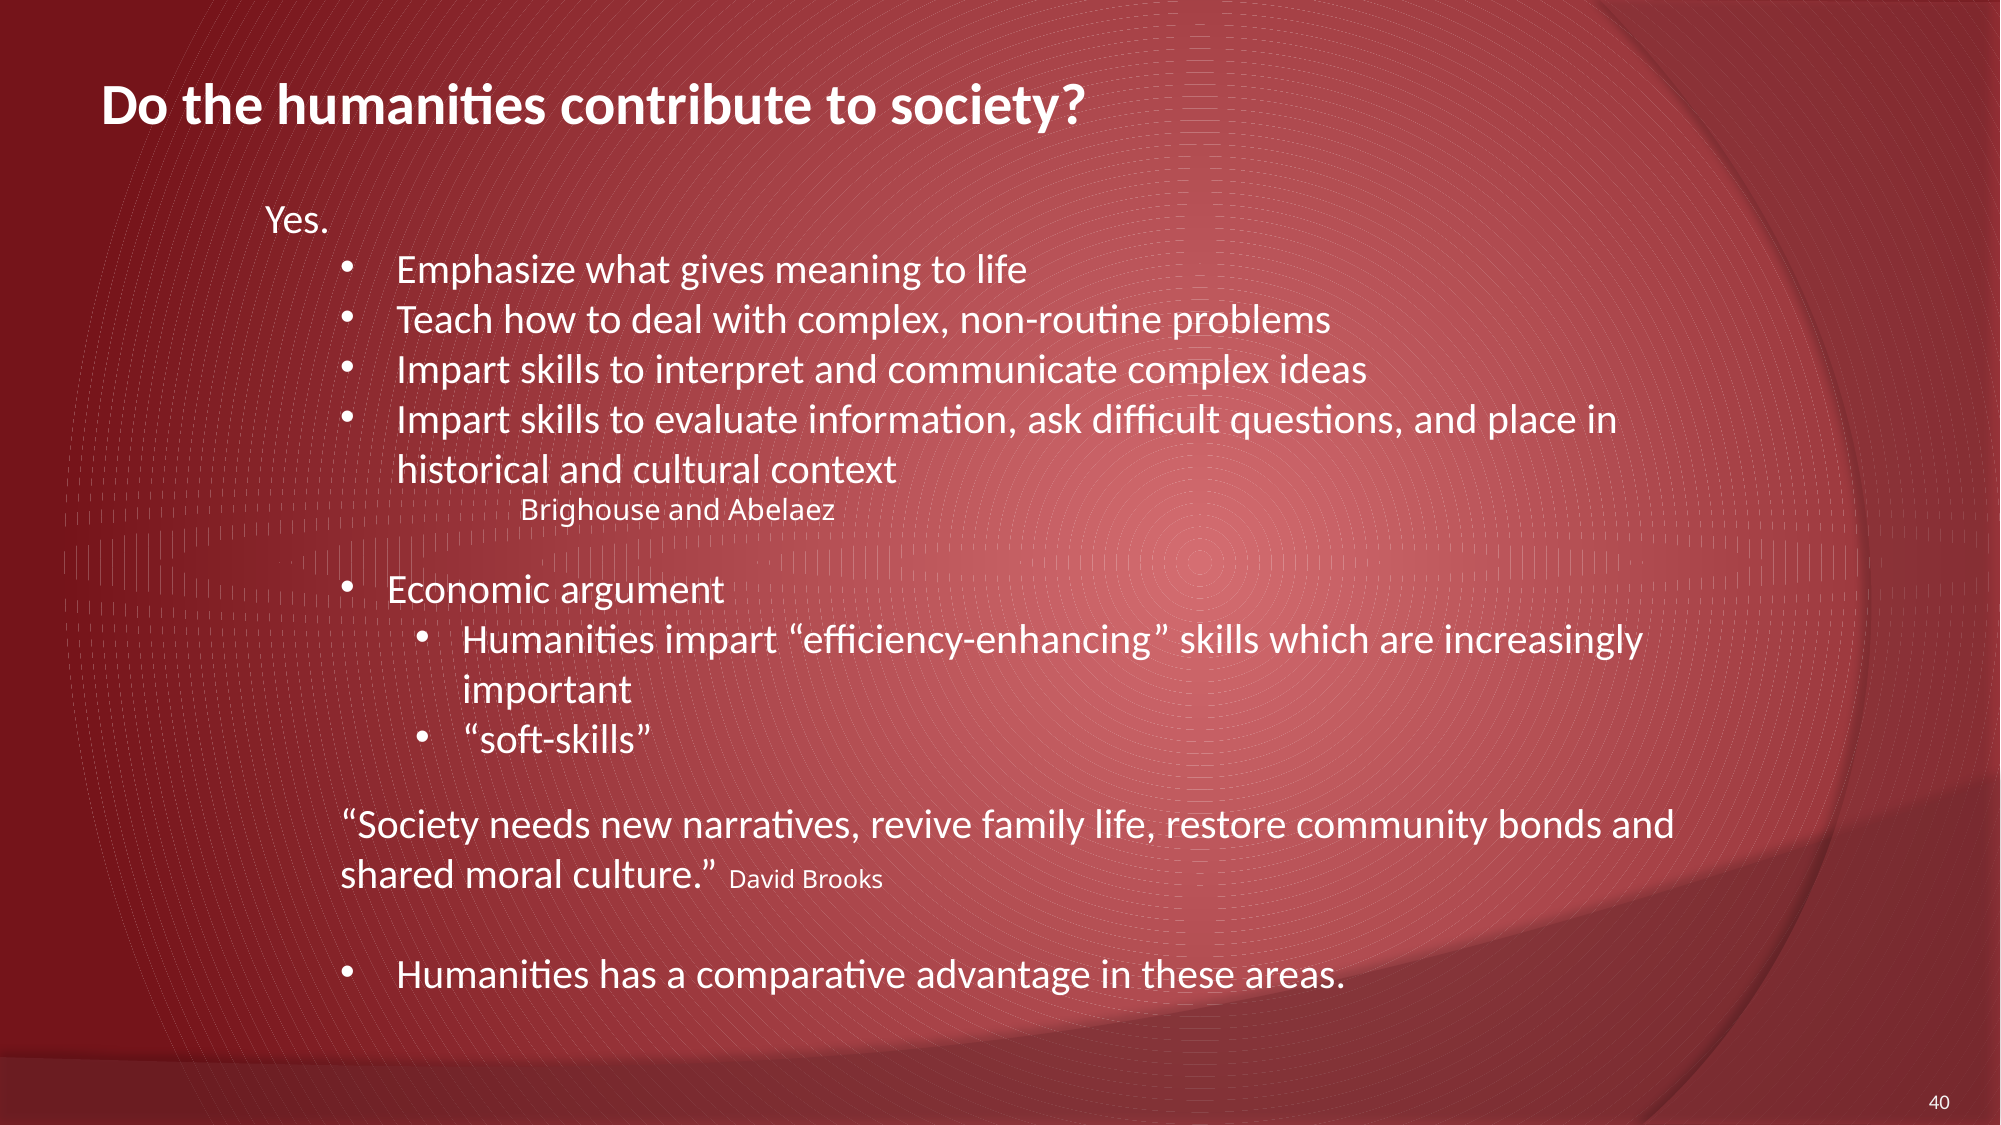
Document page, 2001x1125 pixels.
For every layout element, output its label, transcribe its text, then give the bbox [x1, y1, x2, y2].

slide_number 40 [1783, 1053, 1950, 1114]
text_box Yes. Emphasize what gives meaning to life Teach how to deal with complex, non-routine problems Impart skills to interpret and communicate complex ideas Impart skills to evaluate information, ask difficult questions, and place in historical and cultural context Brighouse and Abelaez Economic argument Humanities impart “efficiency-enhancing” skills which are increasingly important “soft-skills” “Society needs new narratives, revive family life, restore community bonds and shared moral culture.” David Brooks Humanities has a comparative advantage in these areas. [250, 183, 1780, 1004]
text_box Do the humanities contribute to society? [86, 58, 1321, 144]
